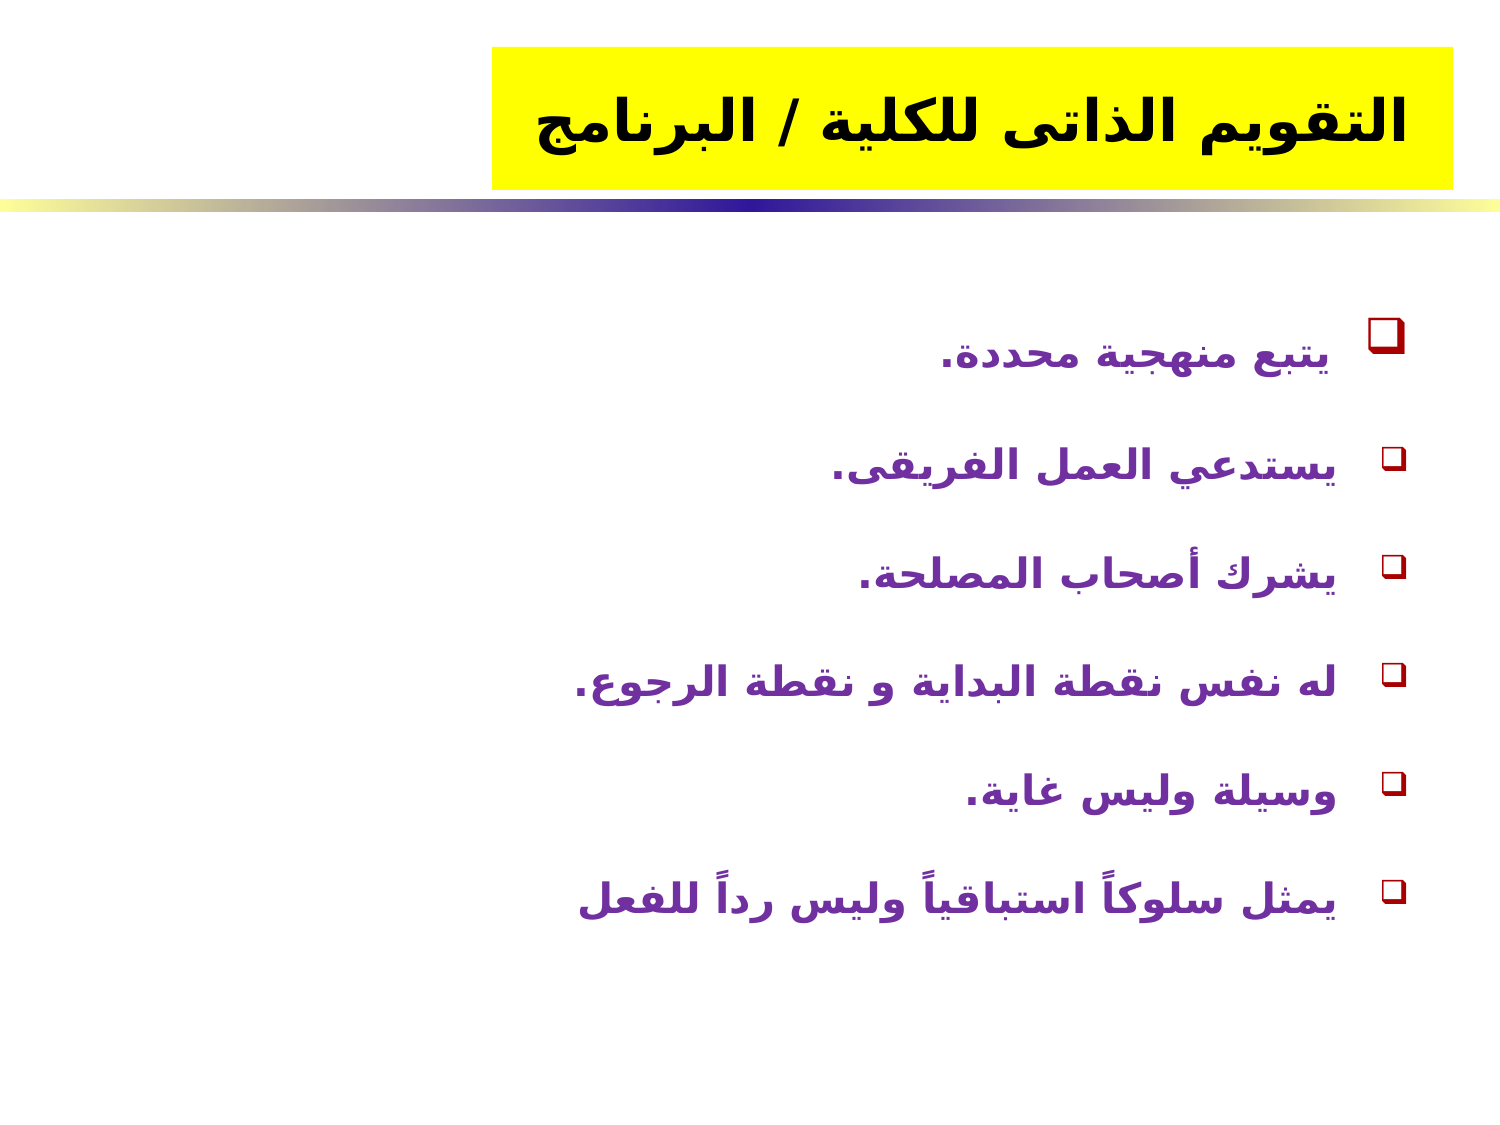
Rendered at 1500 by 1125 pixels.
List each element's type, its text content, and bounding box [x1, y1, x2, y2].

text_box يتبع منهجية محددة. يستدعي العمل الفريقى. يشرك أصحاب المصلحة. له نفس نقطة البداية و نقطة الرجوع. وسيلة وليس غاية. يمثل سلوكاً استباقياً وليس رداً للفعل [246, 222, 1425, 1020]
text_box [0, 199, 1500, 212]
text_box التقويم الذاتى للكلية / البرنامج [492, 46, 1453, 190]
